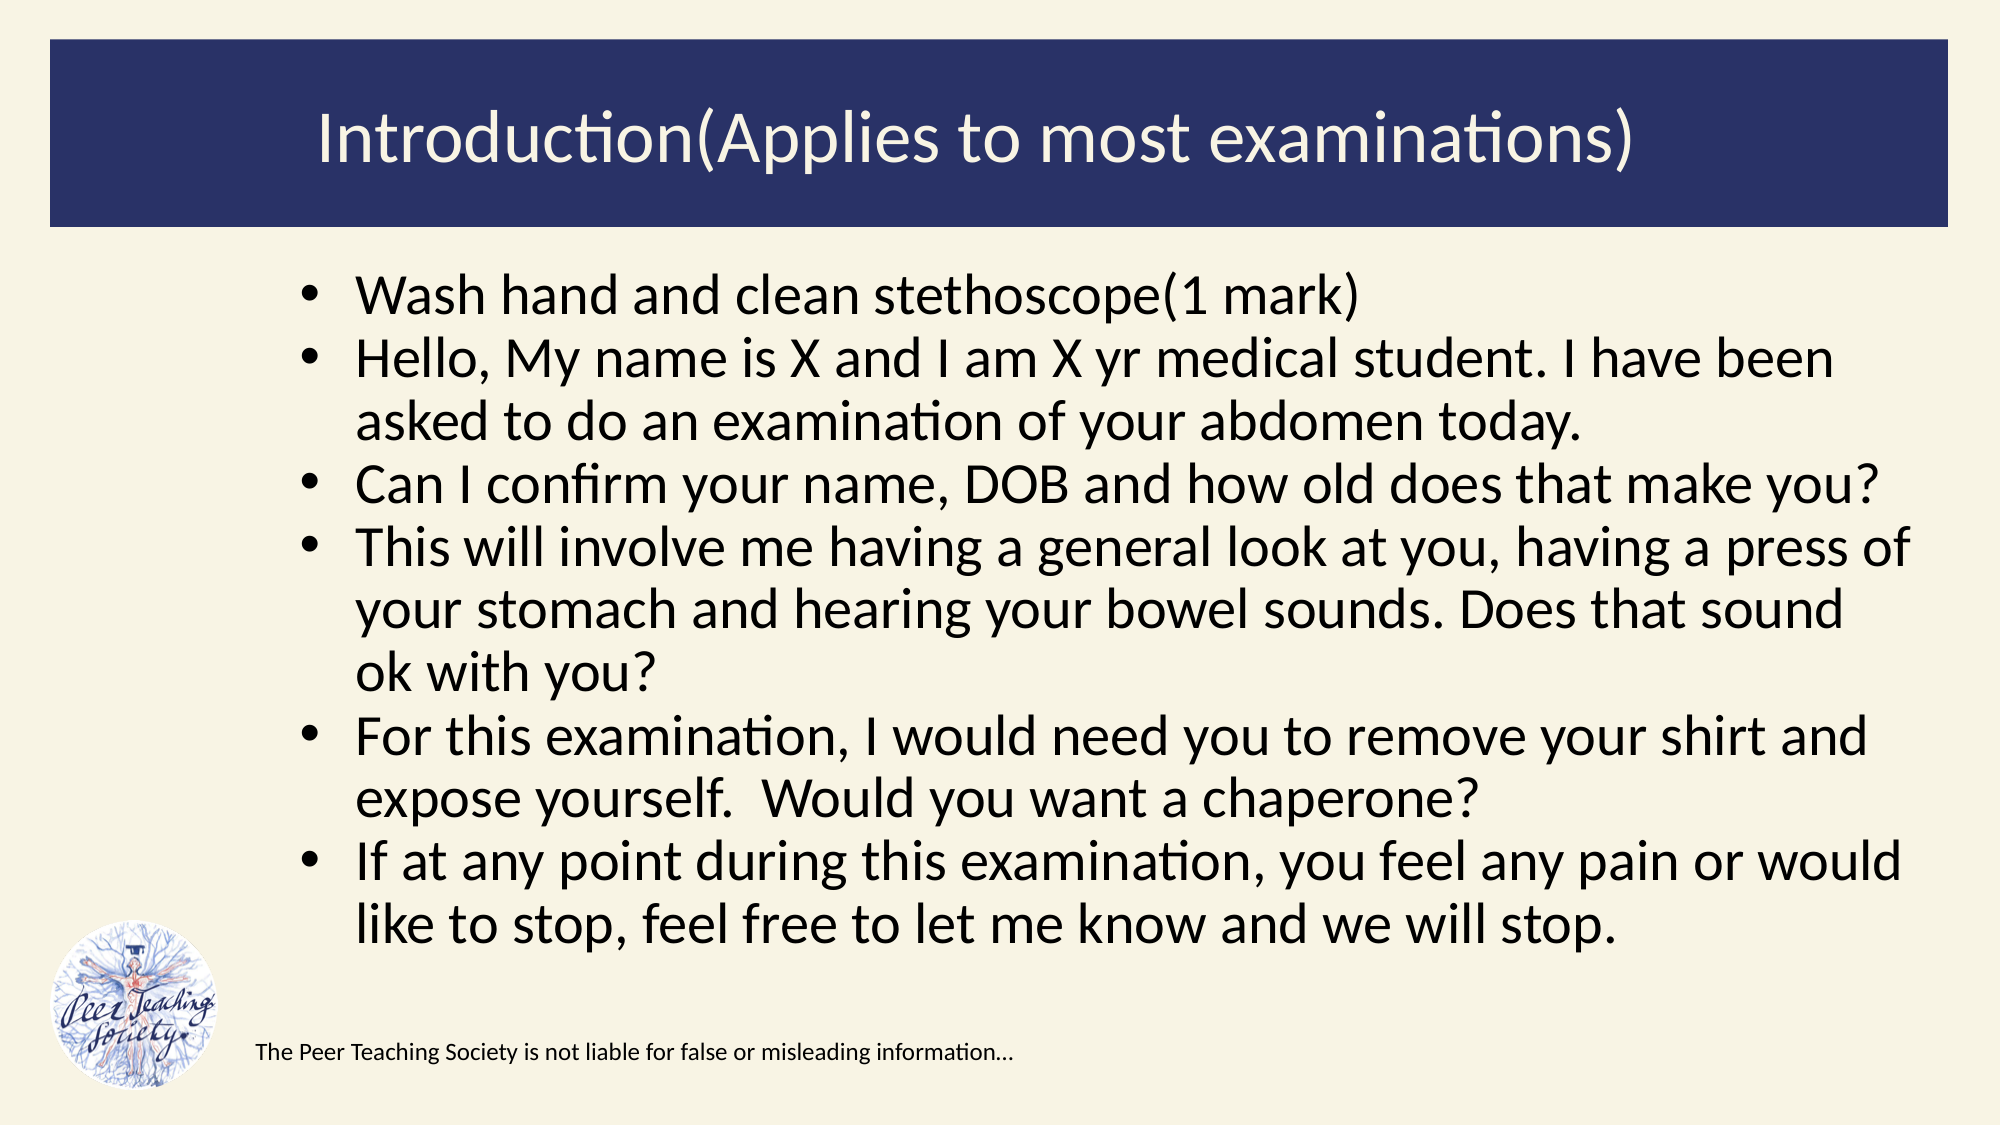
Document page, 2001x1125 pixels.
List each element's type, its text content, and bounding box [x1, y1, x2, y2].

text_box Introduction(Applies to most examinations) [301, 79, 1881, 185]
text_box The Peer Teaching Society is not liable for false or misleading information… [240, 1028, 1072, 1074]
list Wash hand and clean stethoscope(1 mark) Hello, My name is X and I am X yr medical student. I have been asked to do an examination of your abdomen today. Can I confirm your name, DOB and how old does that make you? This will involve me having a general look at you, having a press of your stomach and hearing your bowel sounds. Does that sound ok with you? For this examination, I would need you to remove your shirt and expose yourself. Would you want a chaperone? If at any point during this examination, you feel any pain or would like to stop, feel free to let me know and we will stop. [265, 256, 1931, 999]
text_box [50, 39, 1948, 227]
picture [49, 920, 219, 1090]
